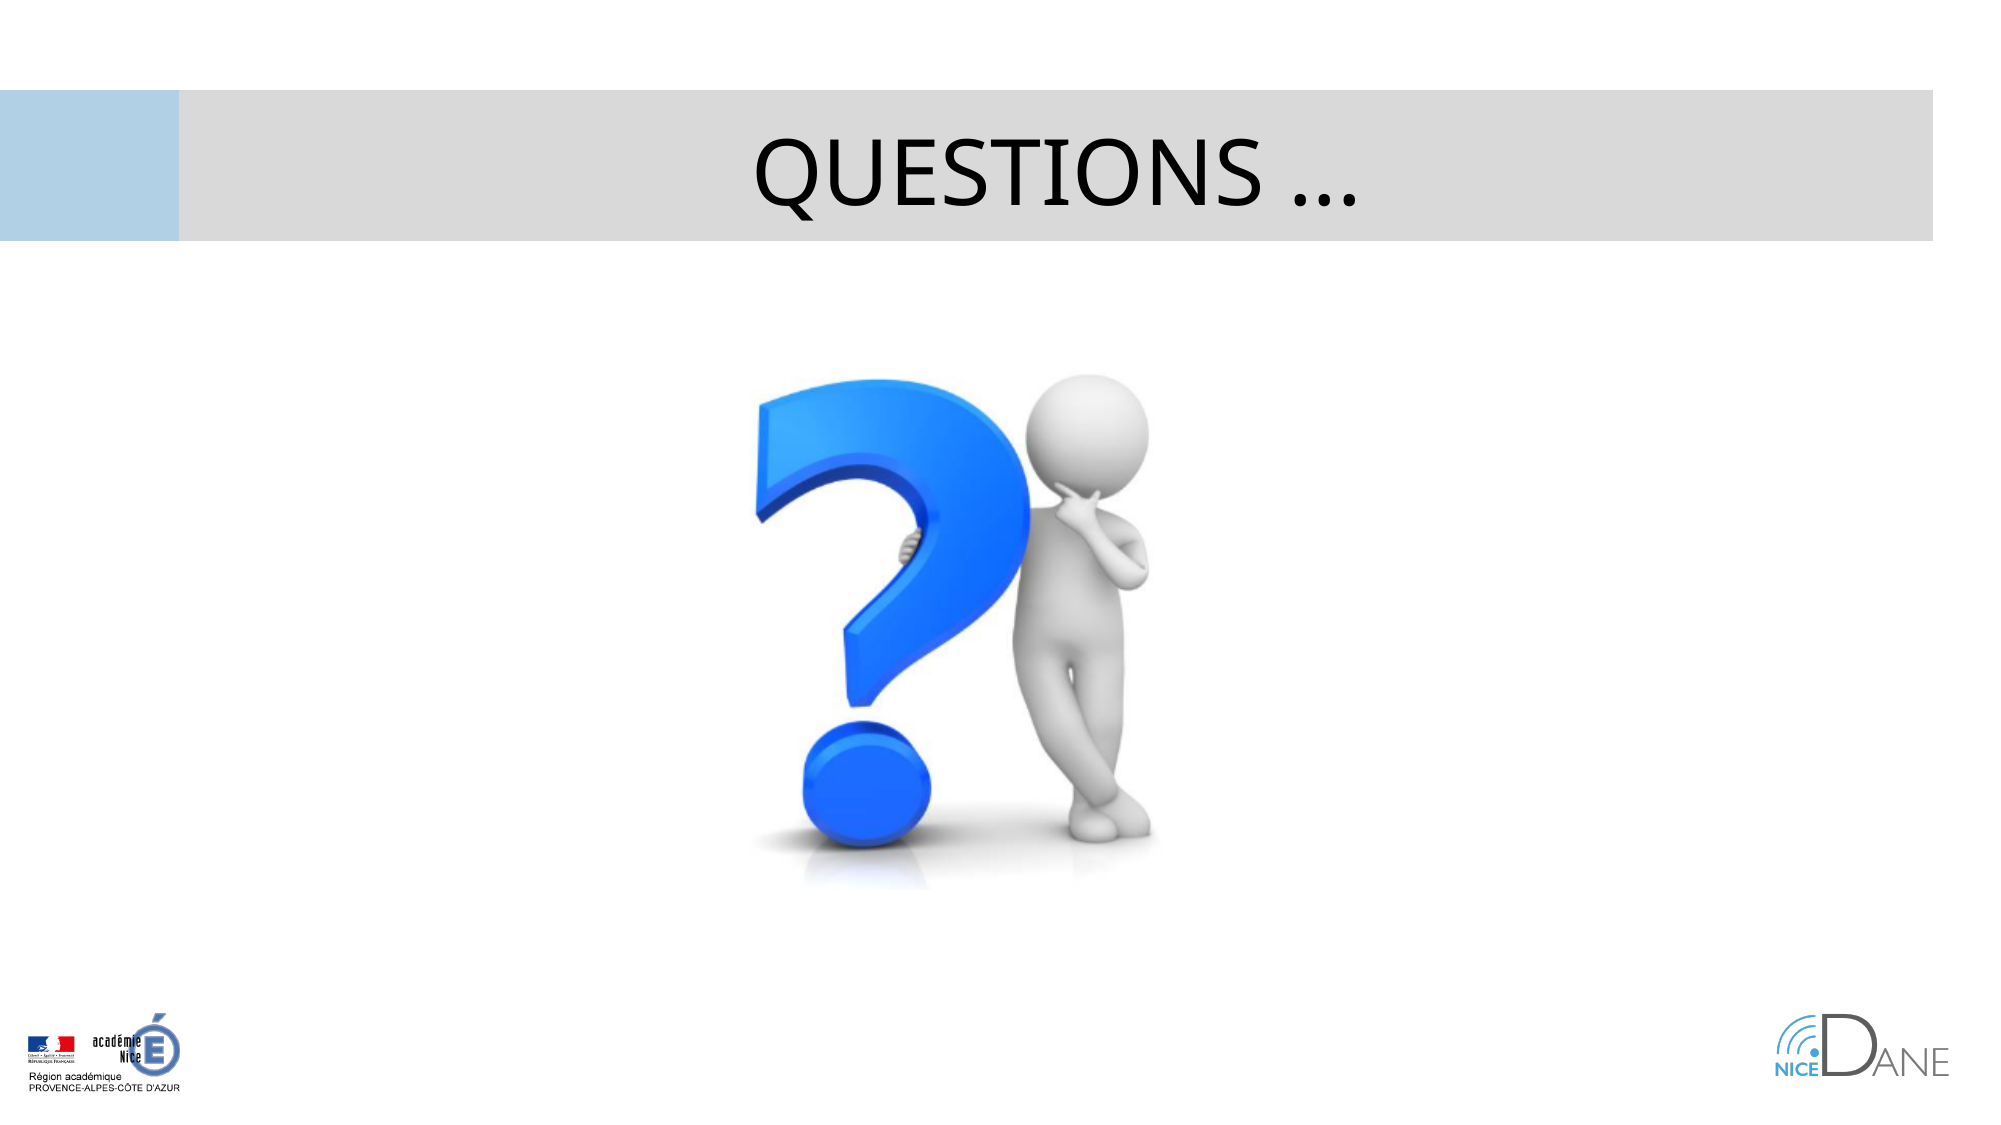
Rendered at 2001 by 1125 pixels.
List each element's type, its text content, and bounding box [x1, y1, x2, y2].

picture [28, 1013, 180, 1094]
picture [661, 330, 1271, 891]
text_box QUESTIONS ... [179, 59, 1934, 278]
picture [1763, 1003, 1958, 1087]
